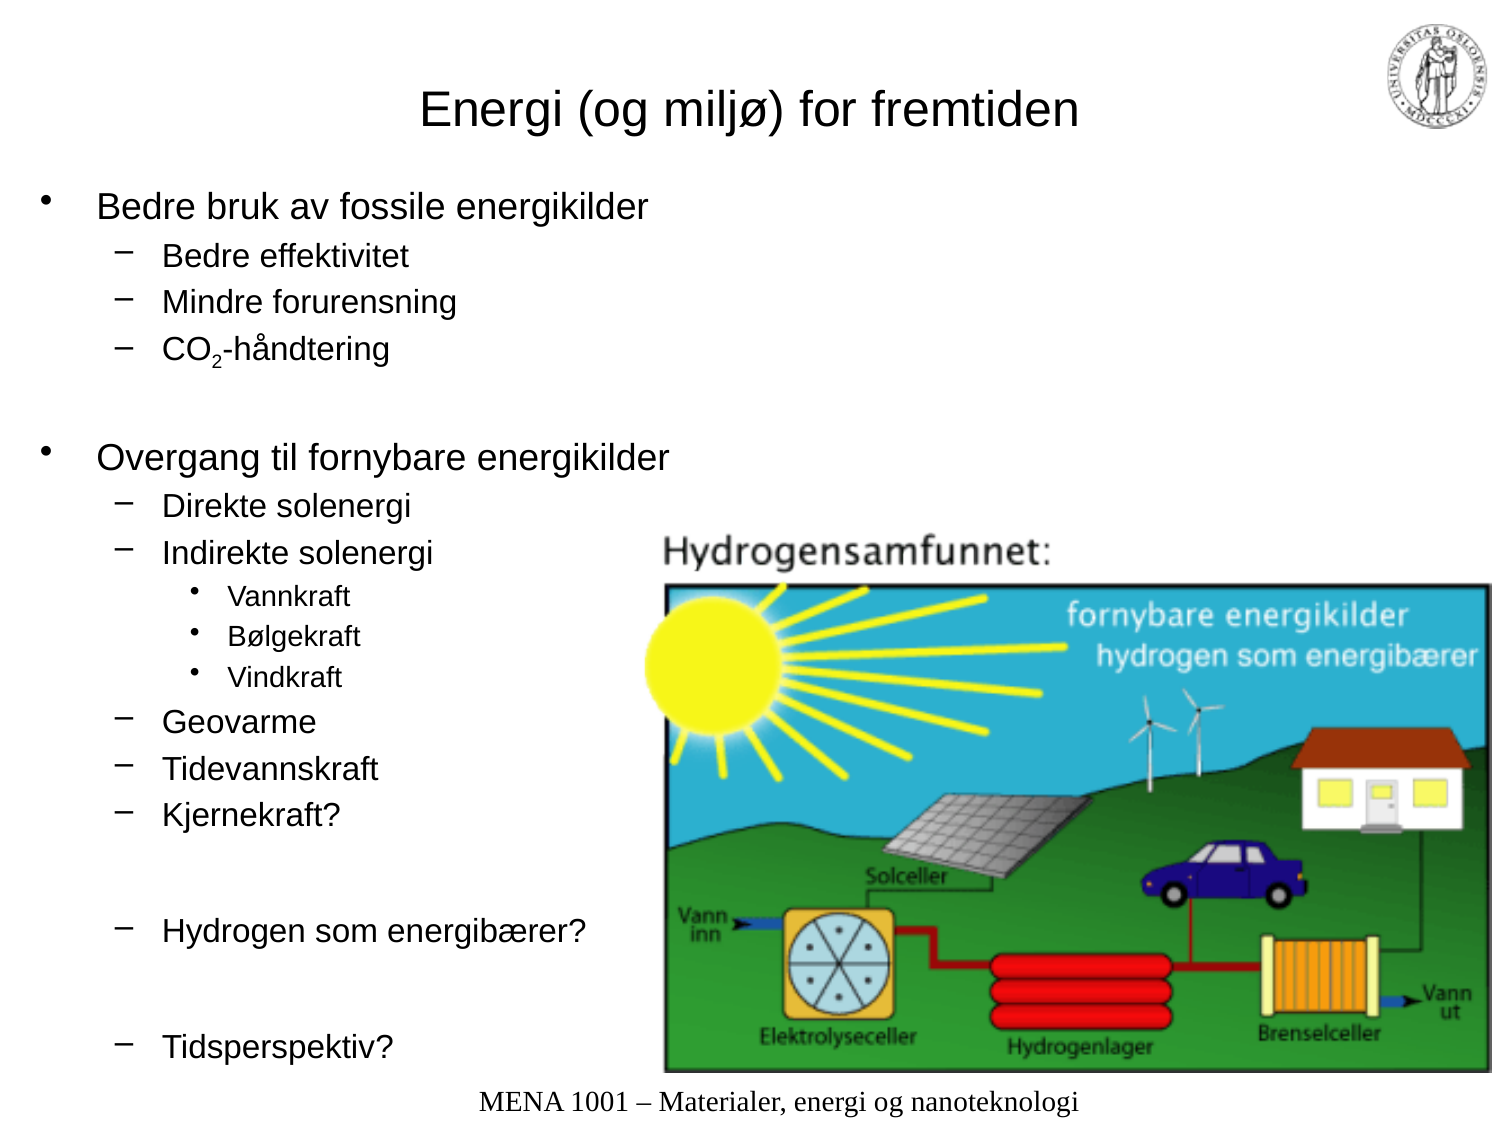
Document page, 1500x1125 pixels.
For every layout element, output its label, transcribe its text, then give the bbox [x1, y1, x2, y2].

list Bedre bruk av fossile energikilder Bedre effektivitet Mindre forurensning CO2-håndtering Overgang til fornybare energikilder Direkte solenergi Indirekte solenergi Vannkraft Bølgekraft Vindkraft Geovarme Tidevannskraft Kjernekraft? Hydrogen som energibærer? Tidsperspektiv? [24, 174, 727, 1048]
picture [1388, 24, 1500, 129]
title Energi (og miljø) for fremtiden [112, 12, 1388, 201]
footer MENA 1001 – Materialer, energi og nanoteknologi [454, 1074, 1105, 1125]
picture [599, 526, 1493, 1073]
